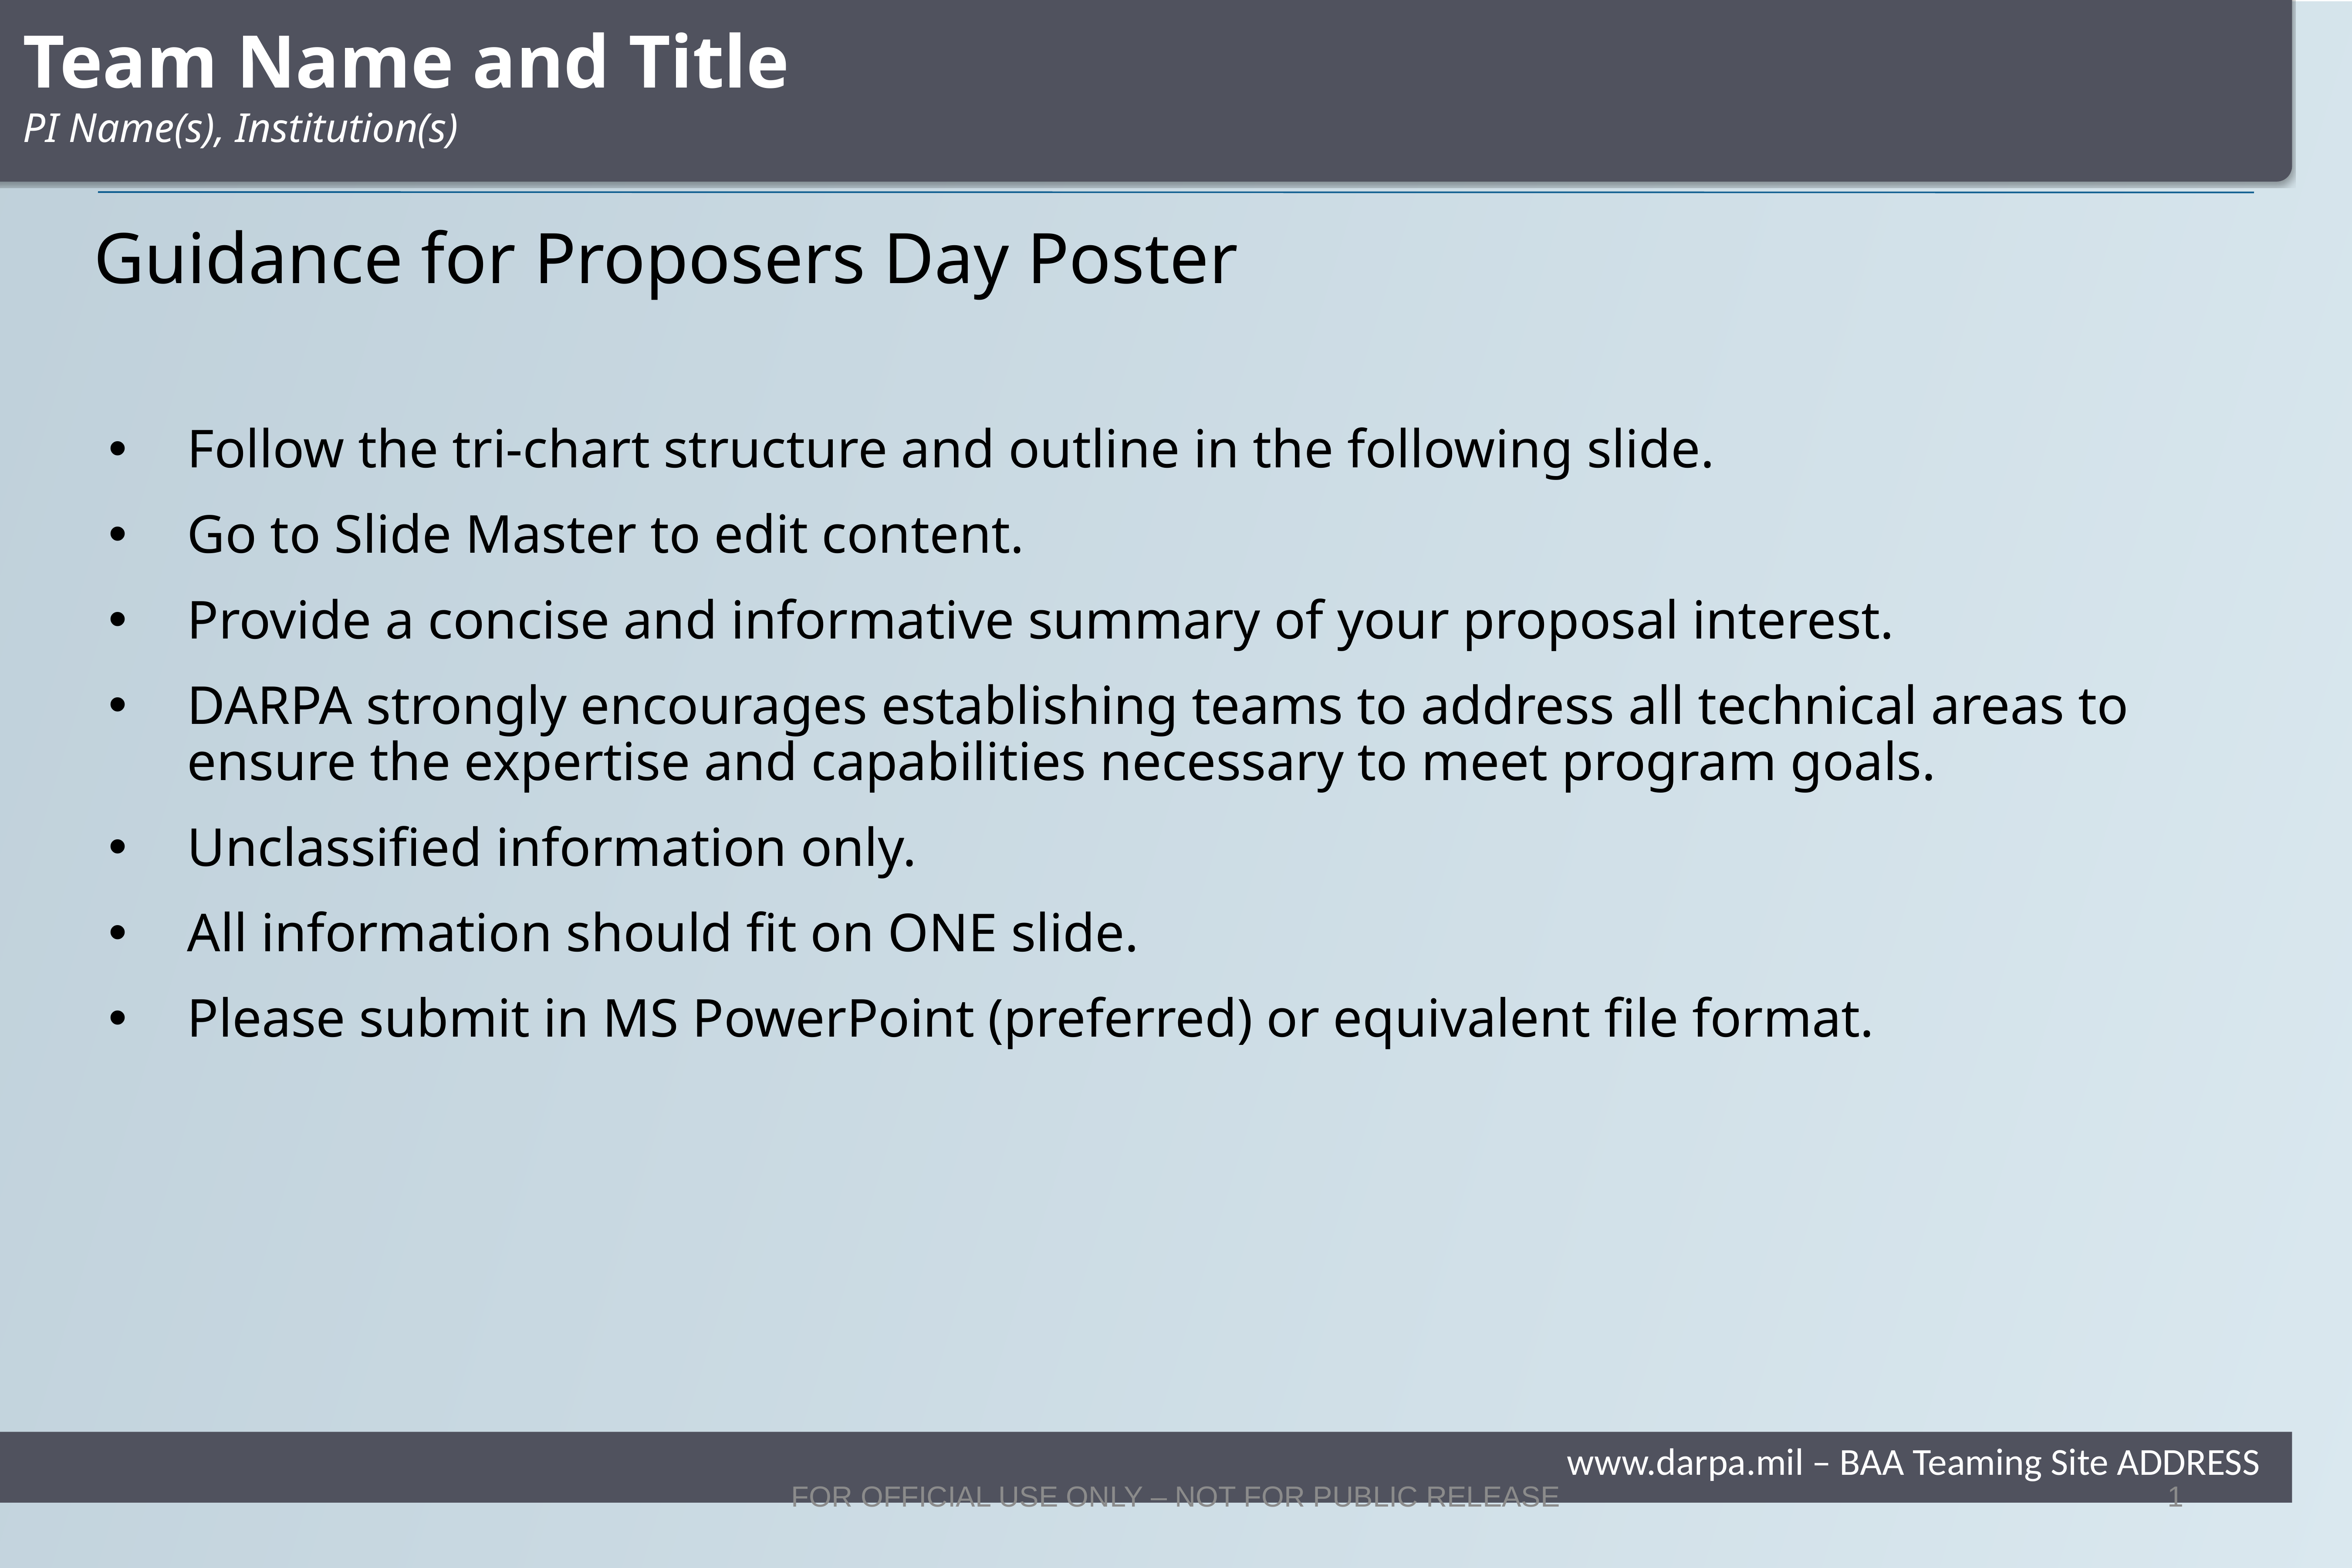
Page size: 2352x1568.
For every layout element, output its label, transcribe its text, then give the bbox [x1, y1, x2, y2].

list Follow the tri-chart structure and outline in the following slide. Go to Slide Master to edit content. Provide a concise and informative summary of your proposal interest. DARPA strongly encourages establishing teams to address all technical areas to ensure the expertise and capabilities necessary to meet program goals. Unclassified information only. All information should fit on ONE slide. Please submit in MS PowerPoint (preferred) or equivalent file format. [102, 419, 2239, 1568]
title Guidance for Proposers Day Poster [87, 192, 1923, 329]
